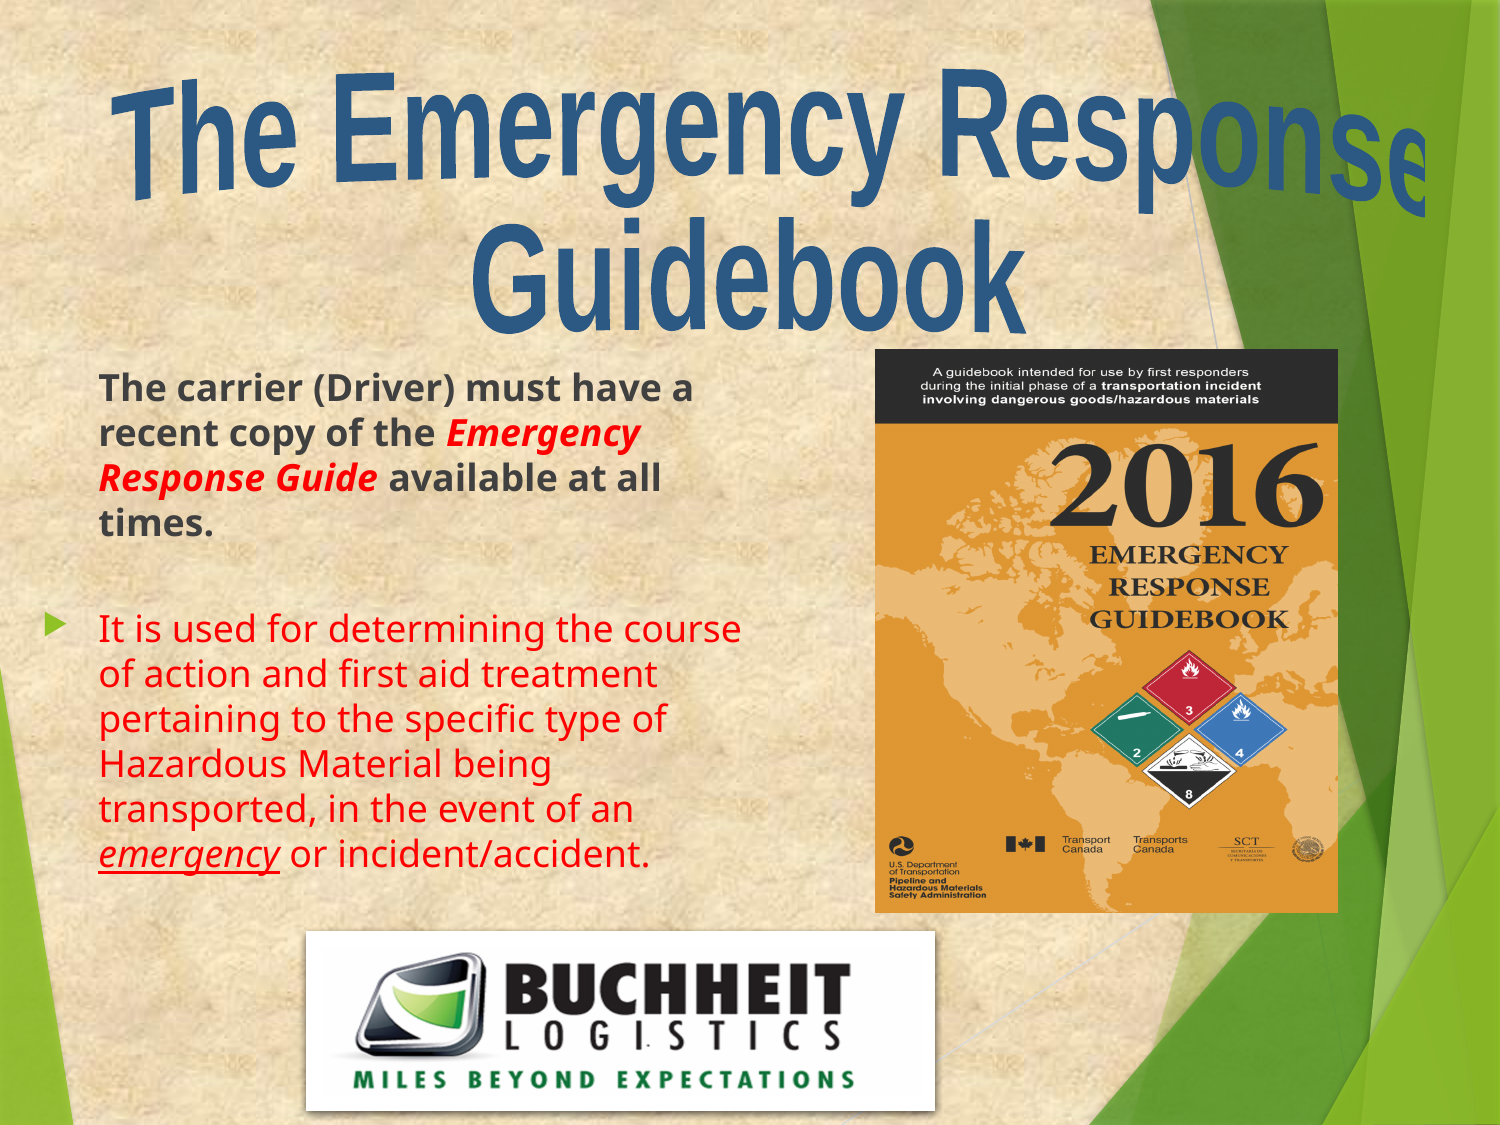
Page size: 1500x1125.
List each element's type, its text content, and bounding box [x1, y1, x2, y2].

picture [321, 946, 921, 1096]
text_box [699, 274, 863, 340]
picture [0, 0, 1338, 1125]
picture [1171, 81, 1176, 98]
text_box The carrier (Driver) must have a recent copy of the Emergency Response Guide available at all times. It is used for determining the course of action and first aid treatment pertaining to the specific type of Hazardous Material being transported, in the event of an emergency or incident/accident. [27, 356, 778, 883]
